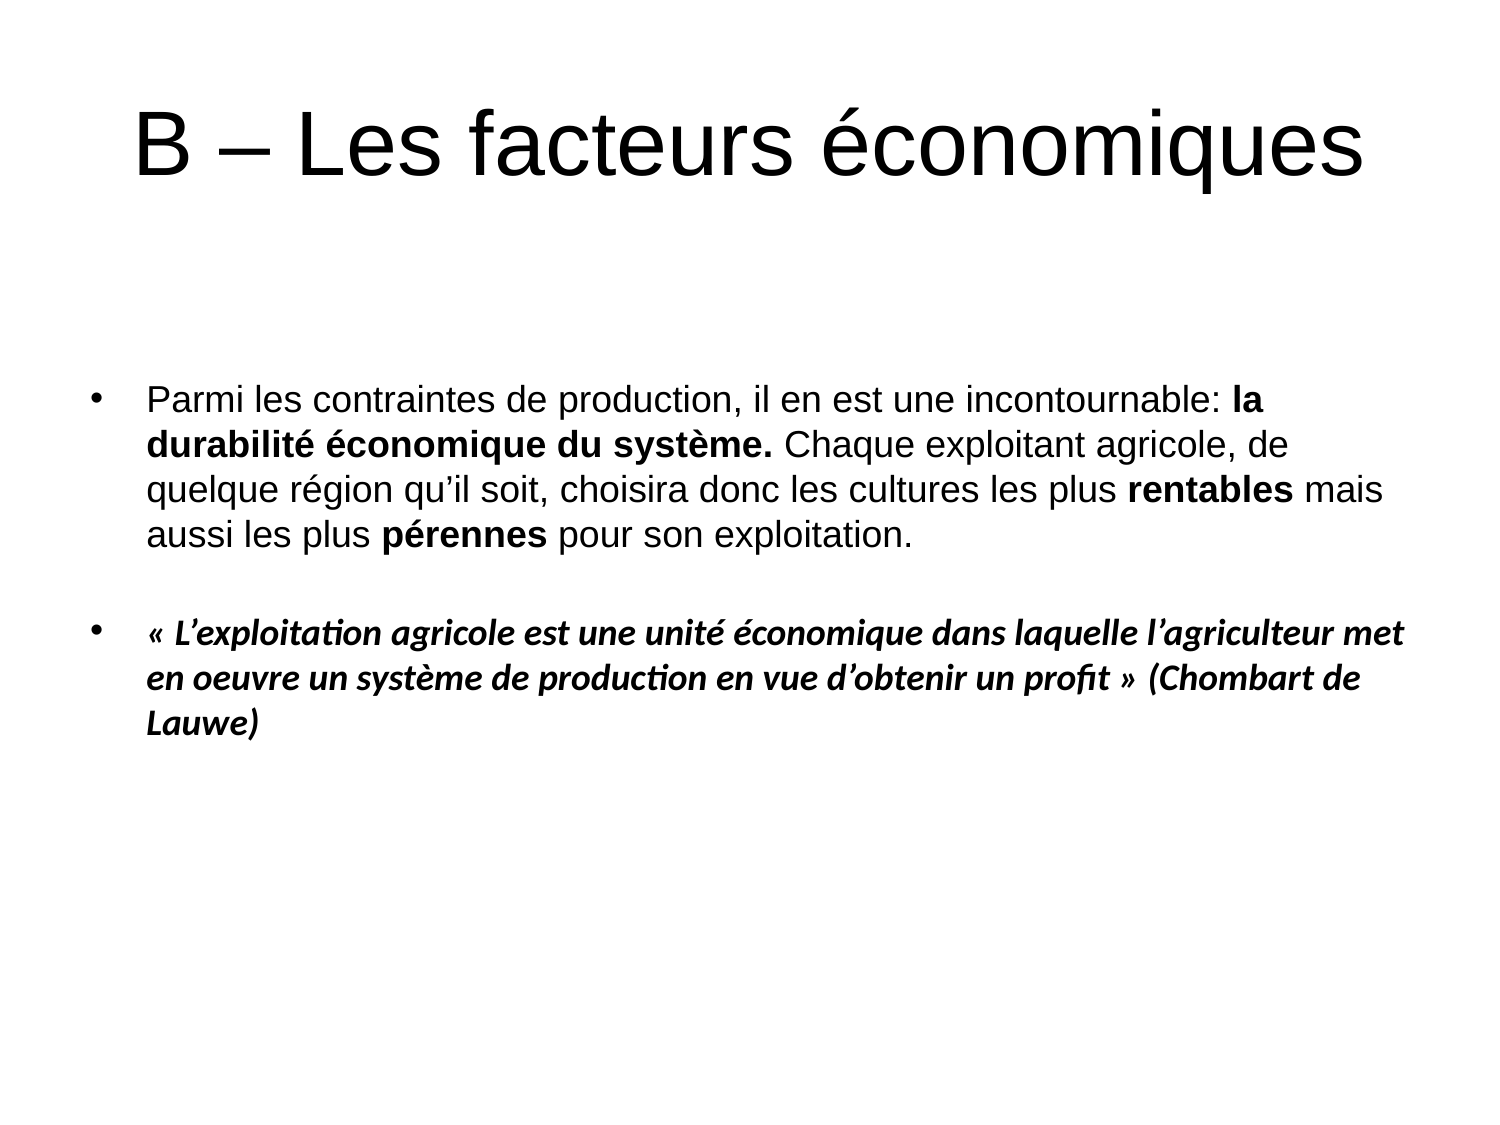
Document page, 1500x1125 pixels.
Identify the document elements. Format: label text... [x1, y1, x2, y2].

list Parmi les contraintes de production, il en est une incontournable: la durabilité économique du système. Chaque exploitant agricole, de quelque région qu’il soit, choisira donc les cultures les plus rentables mais aussi les plus pérennes pour son exploitation. « L’exploitation agricole est une unité économique dans laquelle l’agriculteur met en oeuvre un système de production en vue d’obtenir un profit » (Chombart de Lauwe) [75, 693, 1425, 1005]
text_box à l'aide de la méthode de spatialisation AURELHY, à partir de séries de données pluviométriques homogènes sur la période 1981-2010. L'éventail des précipitations annuelles moyennes est très large, puisqu'il va de moins de 600 mm dans la moitié est de l'Eure-et-Loir, le delta du Rhône et la vallée de l'Aude, à plus de 2000 mm sur les monts du Cantal, au mont Aigoual et en Chartreuse. Les précipitations restent inférieures à 800 mm sur l'ensemble du Bassin parisien. La pluviométrie est plus élevée le long des côtes de la Manche de Boulogne-sur-Mer à la Bretagne où elle dépasse partout 800 mm (sauf dans l'est du Cotentin et la Côte d'Emeraude, allant de la pointe du Roc à St-Brieuc). L'augmentation des précipitations sur le relief faisant face à l'océan (collines de Normandie et massif Armoricain) est considérable eu égard à l'augmentation correspondante d'altitude, les précipitations y dépassant 1200 mm. L'Anjou et la Touraine ont une pluviométrie qui reste comprise entre 600 et 700 mm. Dans le Poitou la pluviométrie dépasse 800 mm à l'ouest de Poitiers et jusqu'aux Charentes. [0, 0, 1500, 693]
